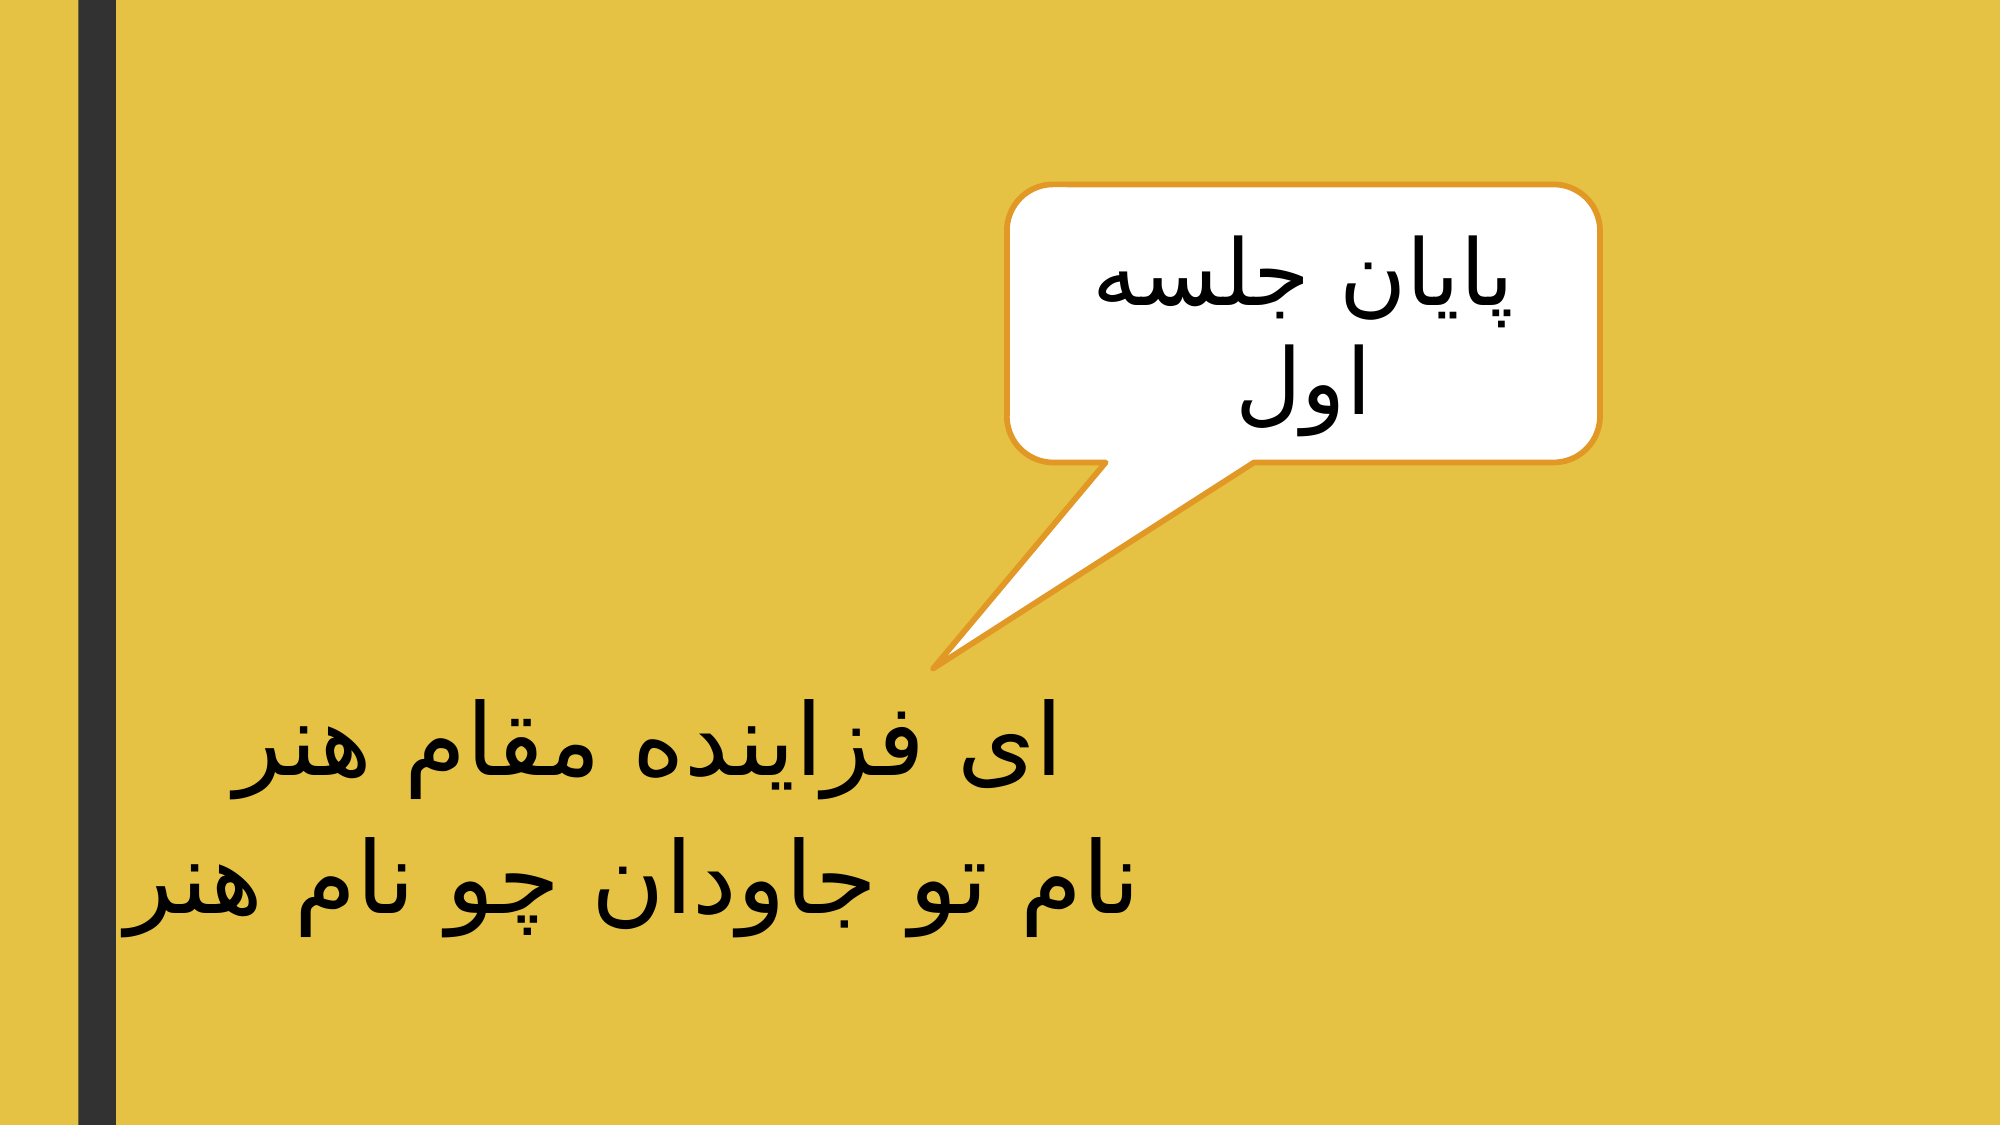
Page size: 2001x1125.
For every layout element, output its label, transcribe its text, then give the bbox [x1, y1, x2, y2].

text_box پایان جلسه اول [930, 181, 1603, 672]
list ای فزاینده مقام هنر نام تو جاودان چو نام هنر [32, 677, 1235, 1125]
